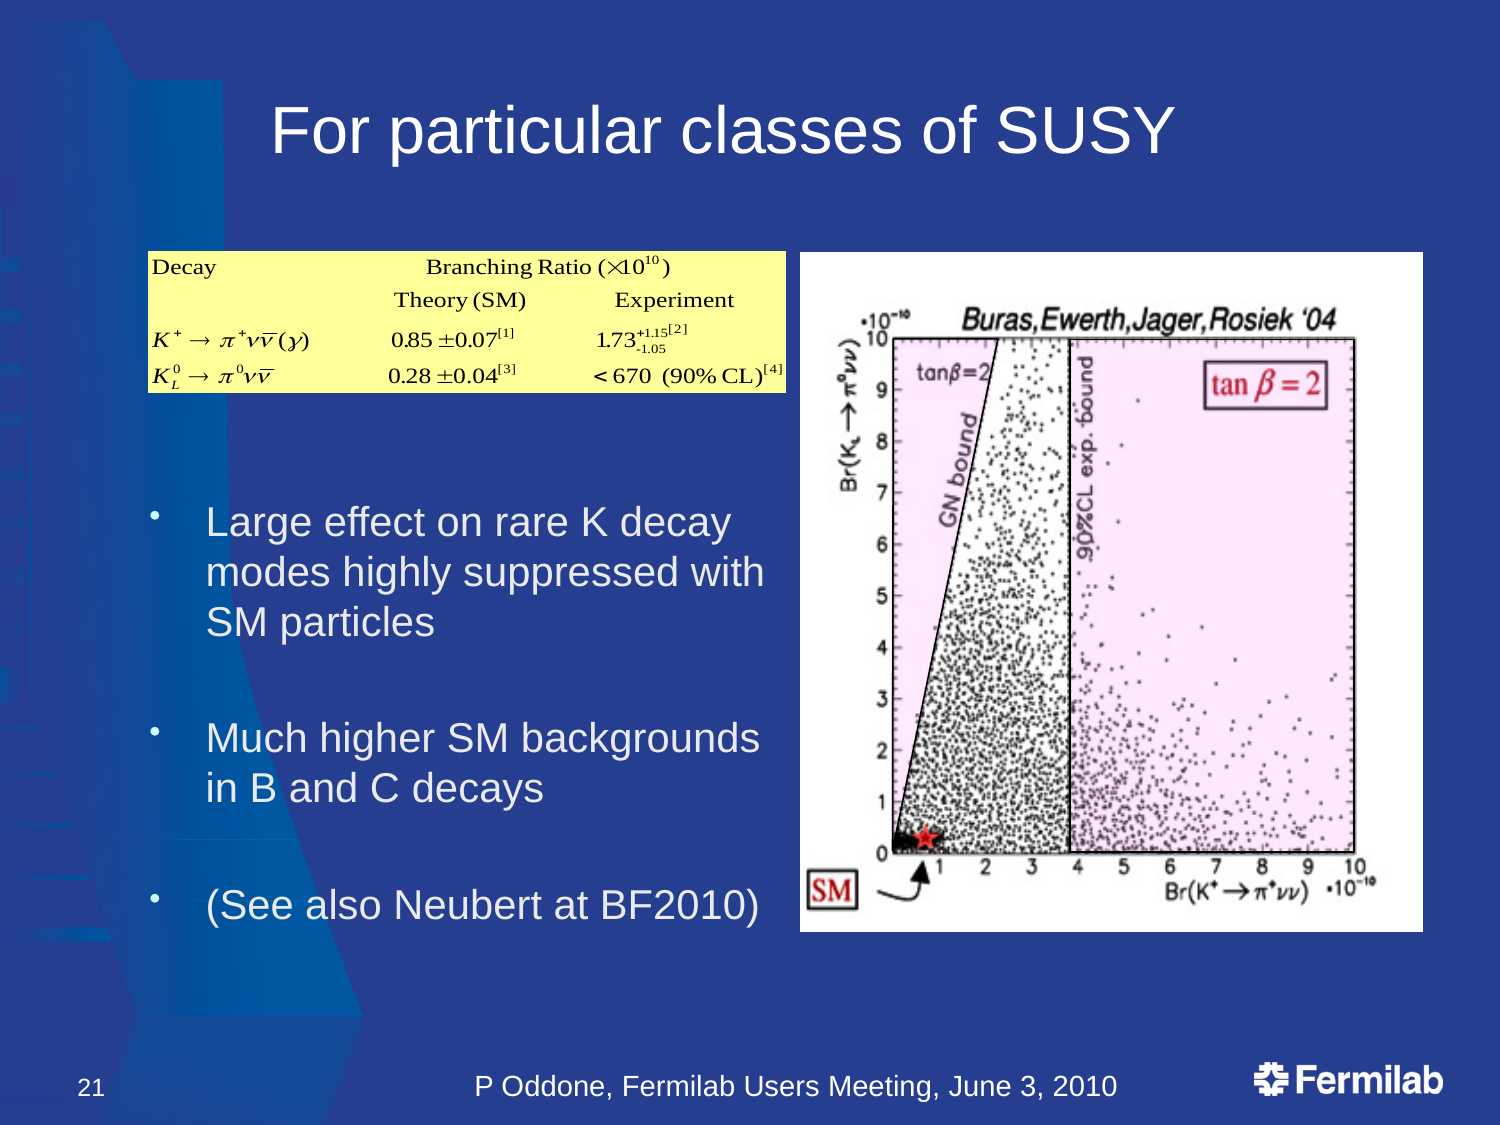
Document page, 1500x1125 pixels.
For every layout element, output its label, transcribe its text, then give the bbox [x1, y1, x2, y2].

picture [0, 0, 1500, 1125]
title For particular classes of SUSY [255, 33, 1381, 222]
list Large effect on rare K decay modes highly suppressed with SM particles Much higher SM backgrounds in B and C decays (See also Neubert at BF2010) [134, 253, 790, 929]
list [799, 251, 1424, 932]
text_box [147, 250, 787, 394]
footer P Oddone, Fermilab Users Meeting, June 3, 2010 [459, 1034, 1238, 1110]
slide_number 21 [62, 1034, 376, 1110]
